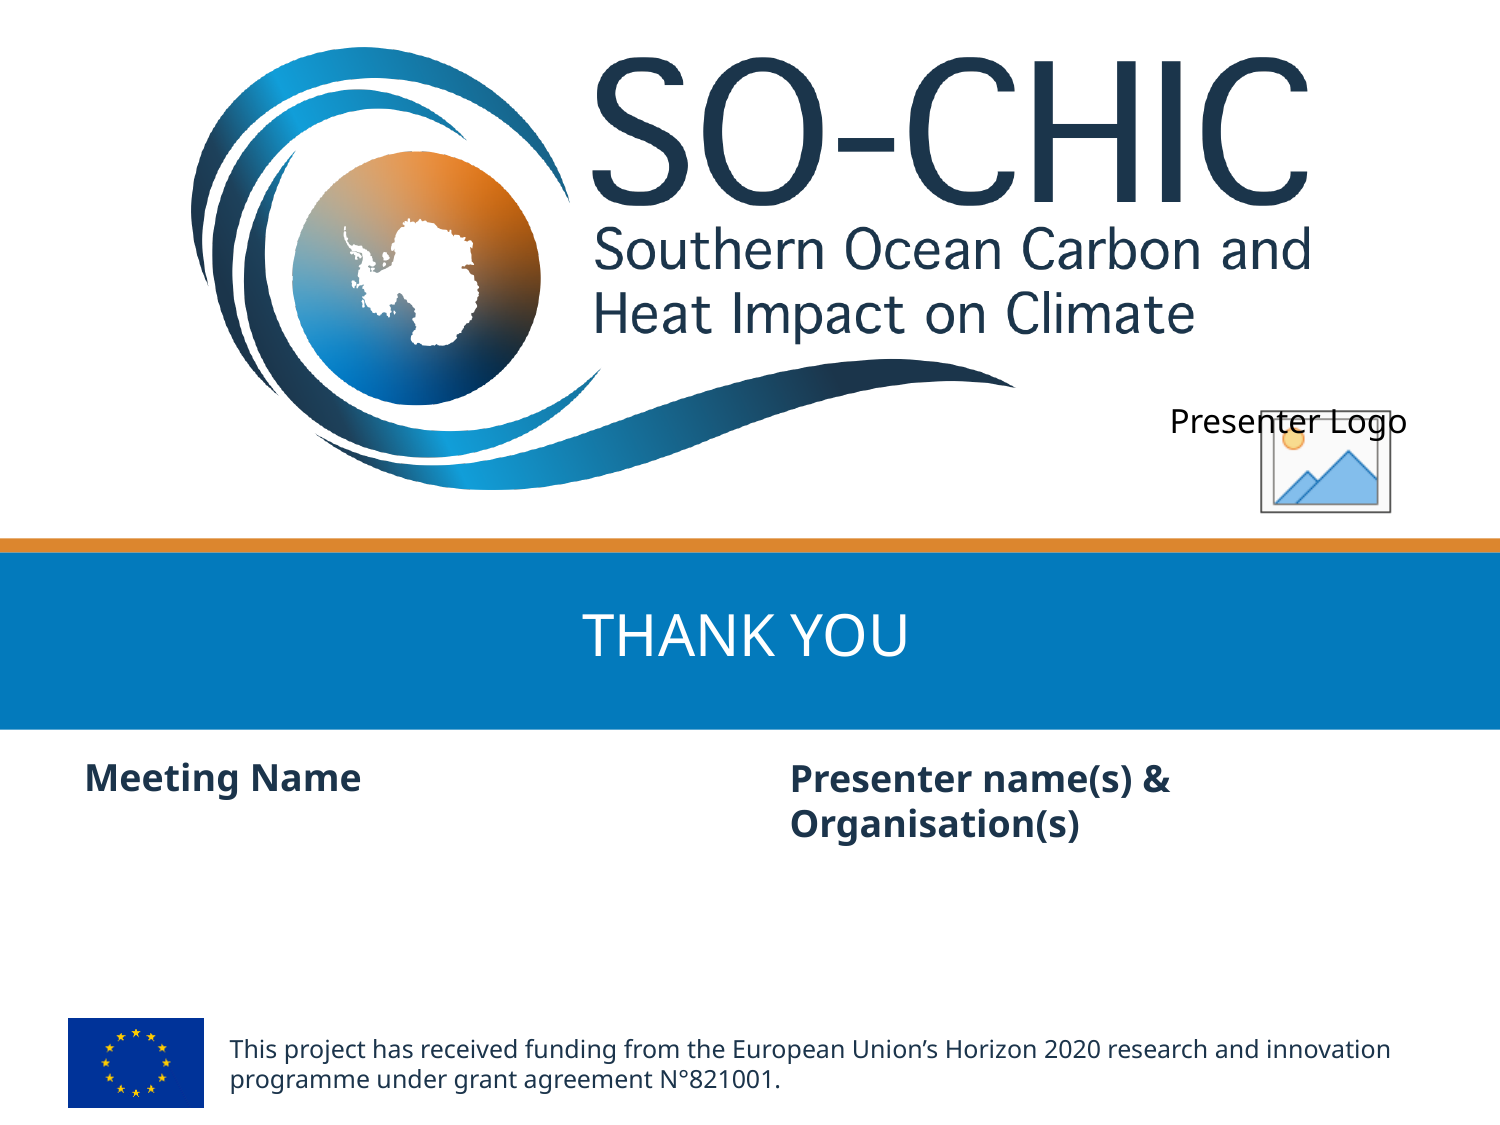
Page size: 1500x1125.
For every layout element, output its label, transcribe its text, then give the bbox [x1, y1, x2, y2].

picture [68, 1018, 204, 1108]
picture [191, 47, 1427, 527]
list THANK YOU [69, 576, 1424, 699]
